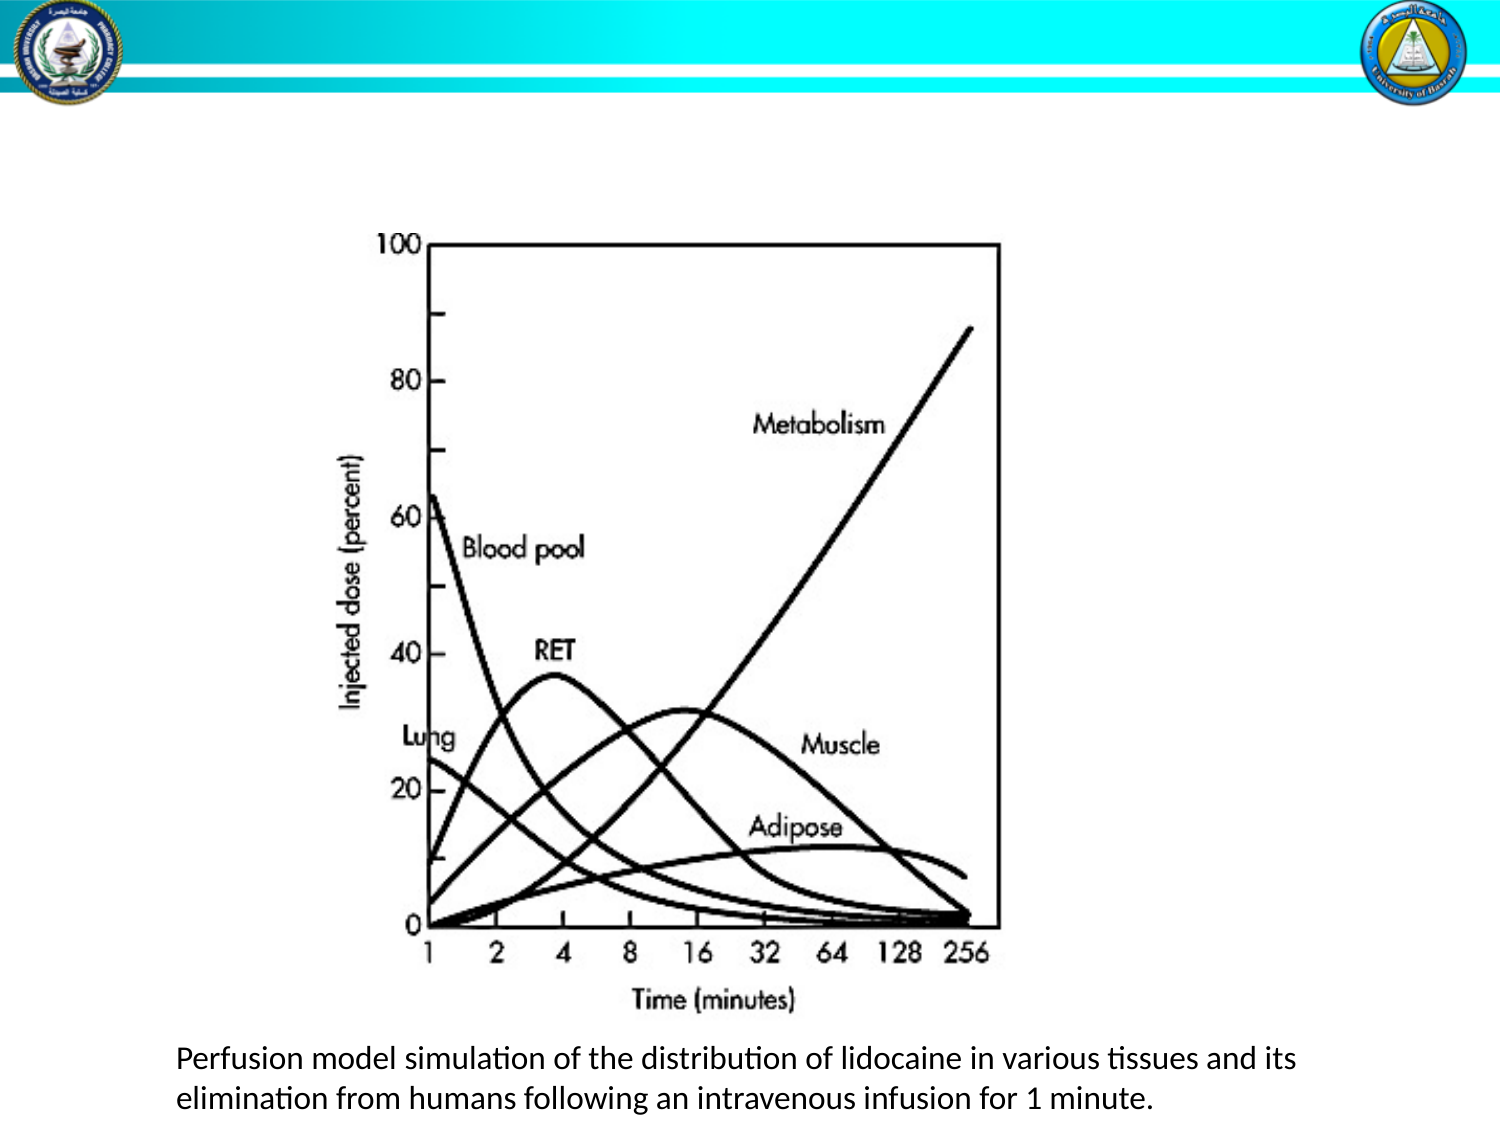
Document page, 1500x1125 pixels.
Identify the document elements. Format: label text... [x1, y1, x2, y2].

text_box Perfusion model simulation of the distribution of lidocaine in various tissues and its elimination from humans following an intravenous infusion for 1 minute. [161, 1029, 1396, 1124]
picture [335, 233, 1102, 1030]
picture [0, 0, 1500, 113]
